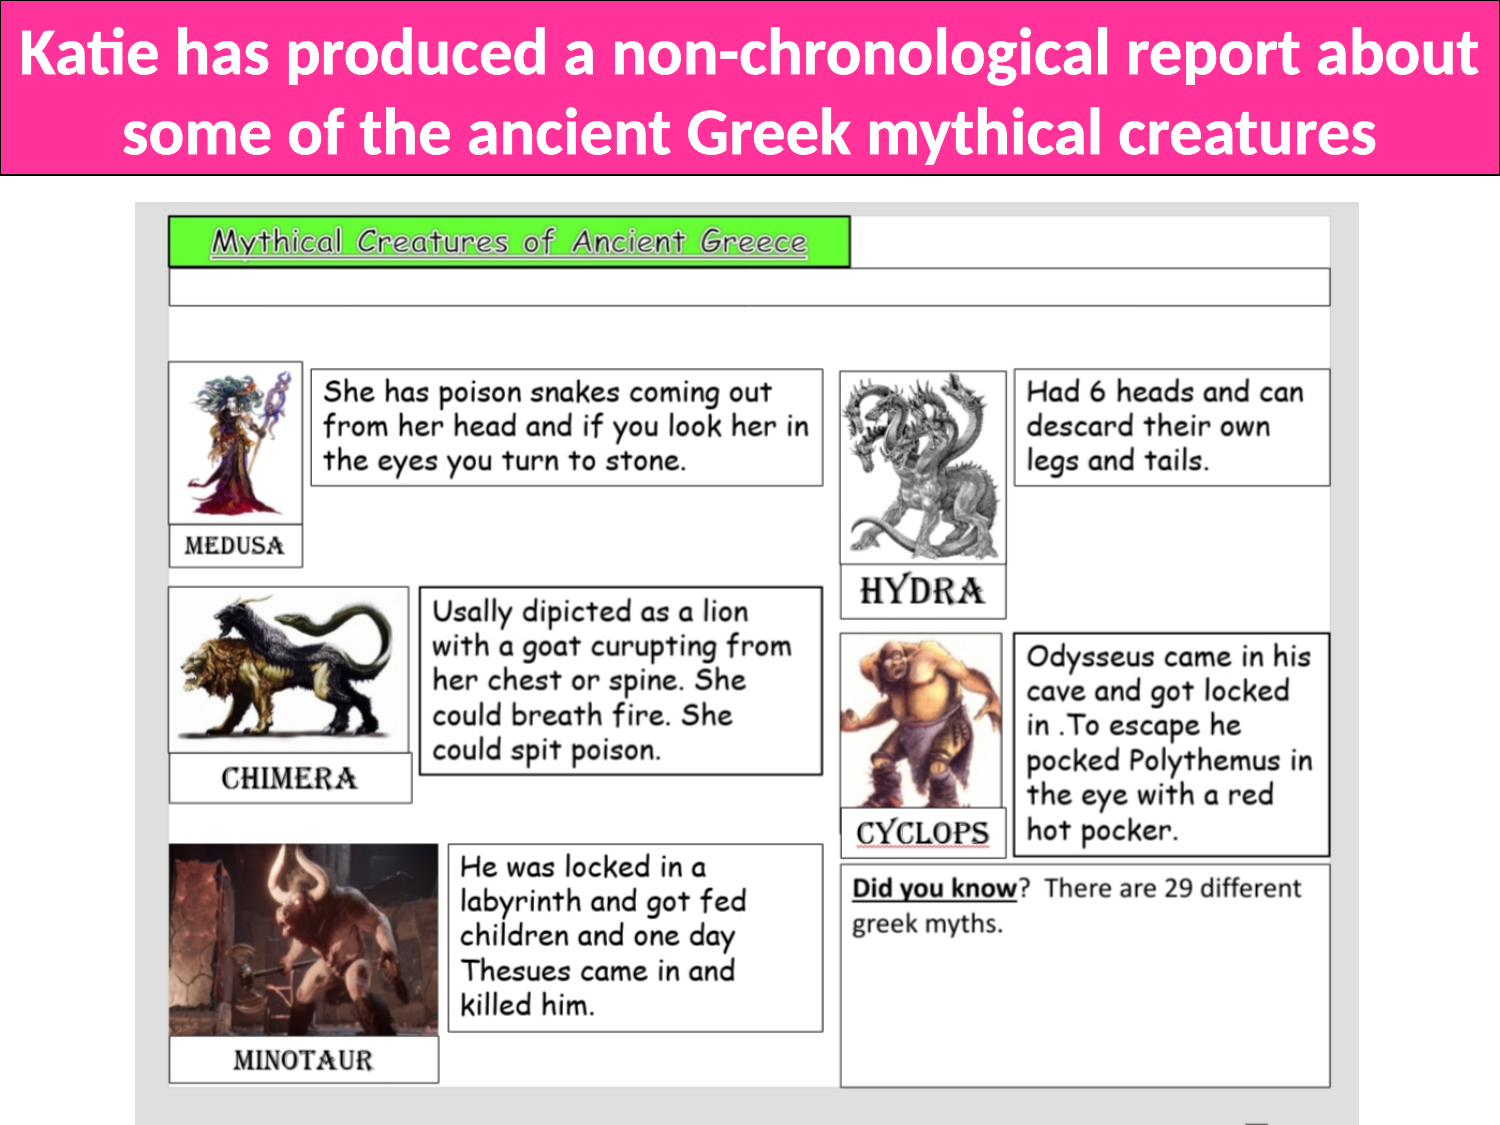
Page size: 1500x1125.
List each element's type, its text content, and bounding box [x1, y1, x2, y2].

text_box Katie has produced a non-chronological report about some of the ancient Greek mythical creatures [0, 0, 1500, 175]
picture [135, 202, 1359, 1125]
